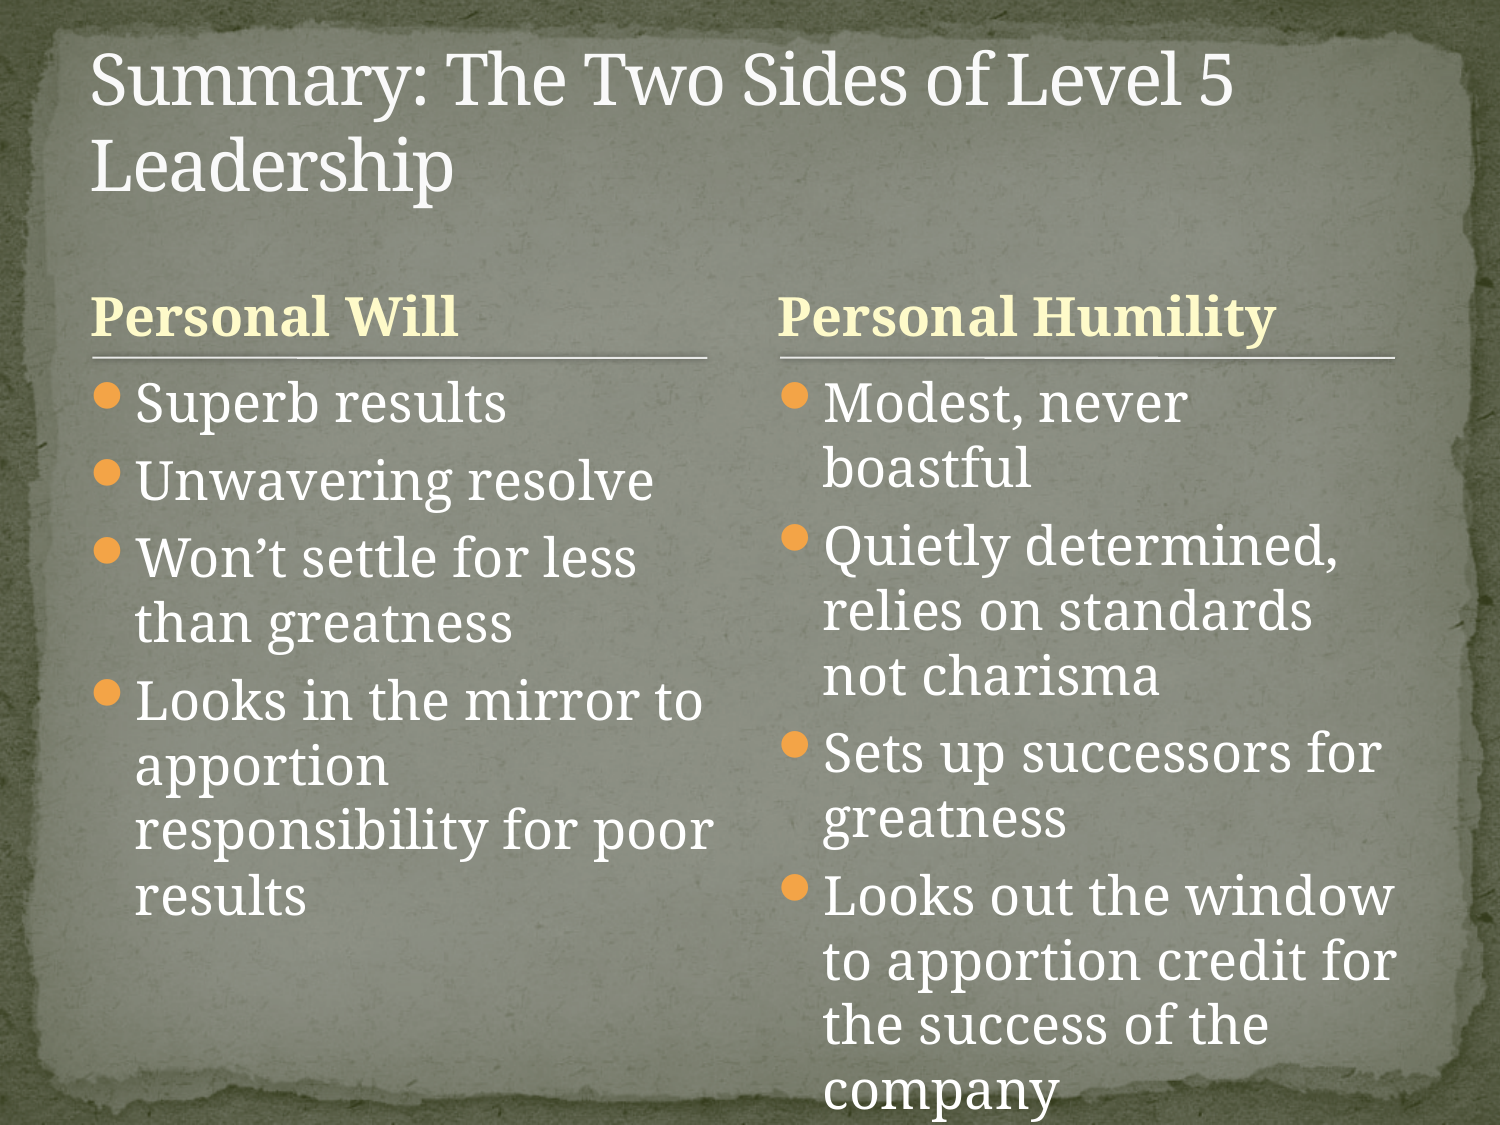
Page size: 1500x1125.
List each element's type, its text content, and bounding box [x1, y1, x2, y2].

list Modest, never boastful Quietly determined, relies on standards not charisma Sets up successors for greatness Looks out the window to apportion credit for the success of the company [762, 361, 1426, 1004]
list Personal Will [73, 228, 740, 357]
list Personal Humility [760, 228, 1427, 357]
title Summary: The Two Sides of Level 5 Leadership [74, 25, 1425, 213]
list Superb results Unwavering resolve Won’t settle for less than greatness Looks in the mirror to apportion responsibility for poor results [75, 361, 738, 1004]
